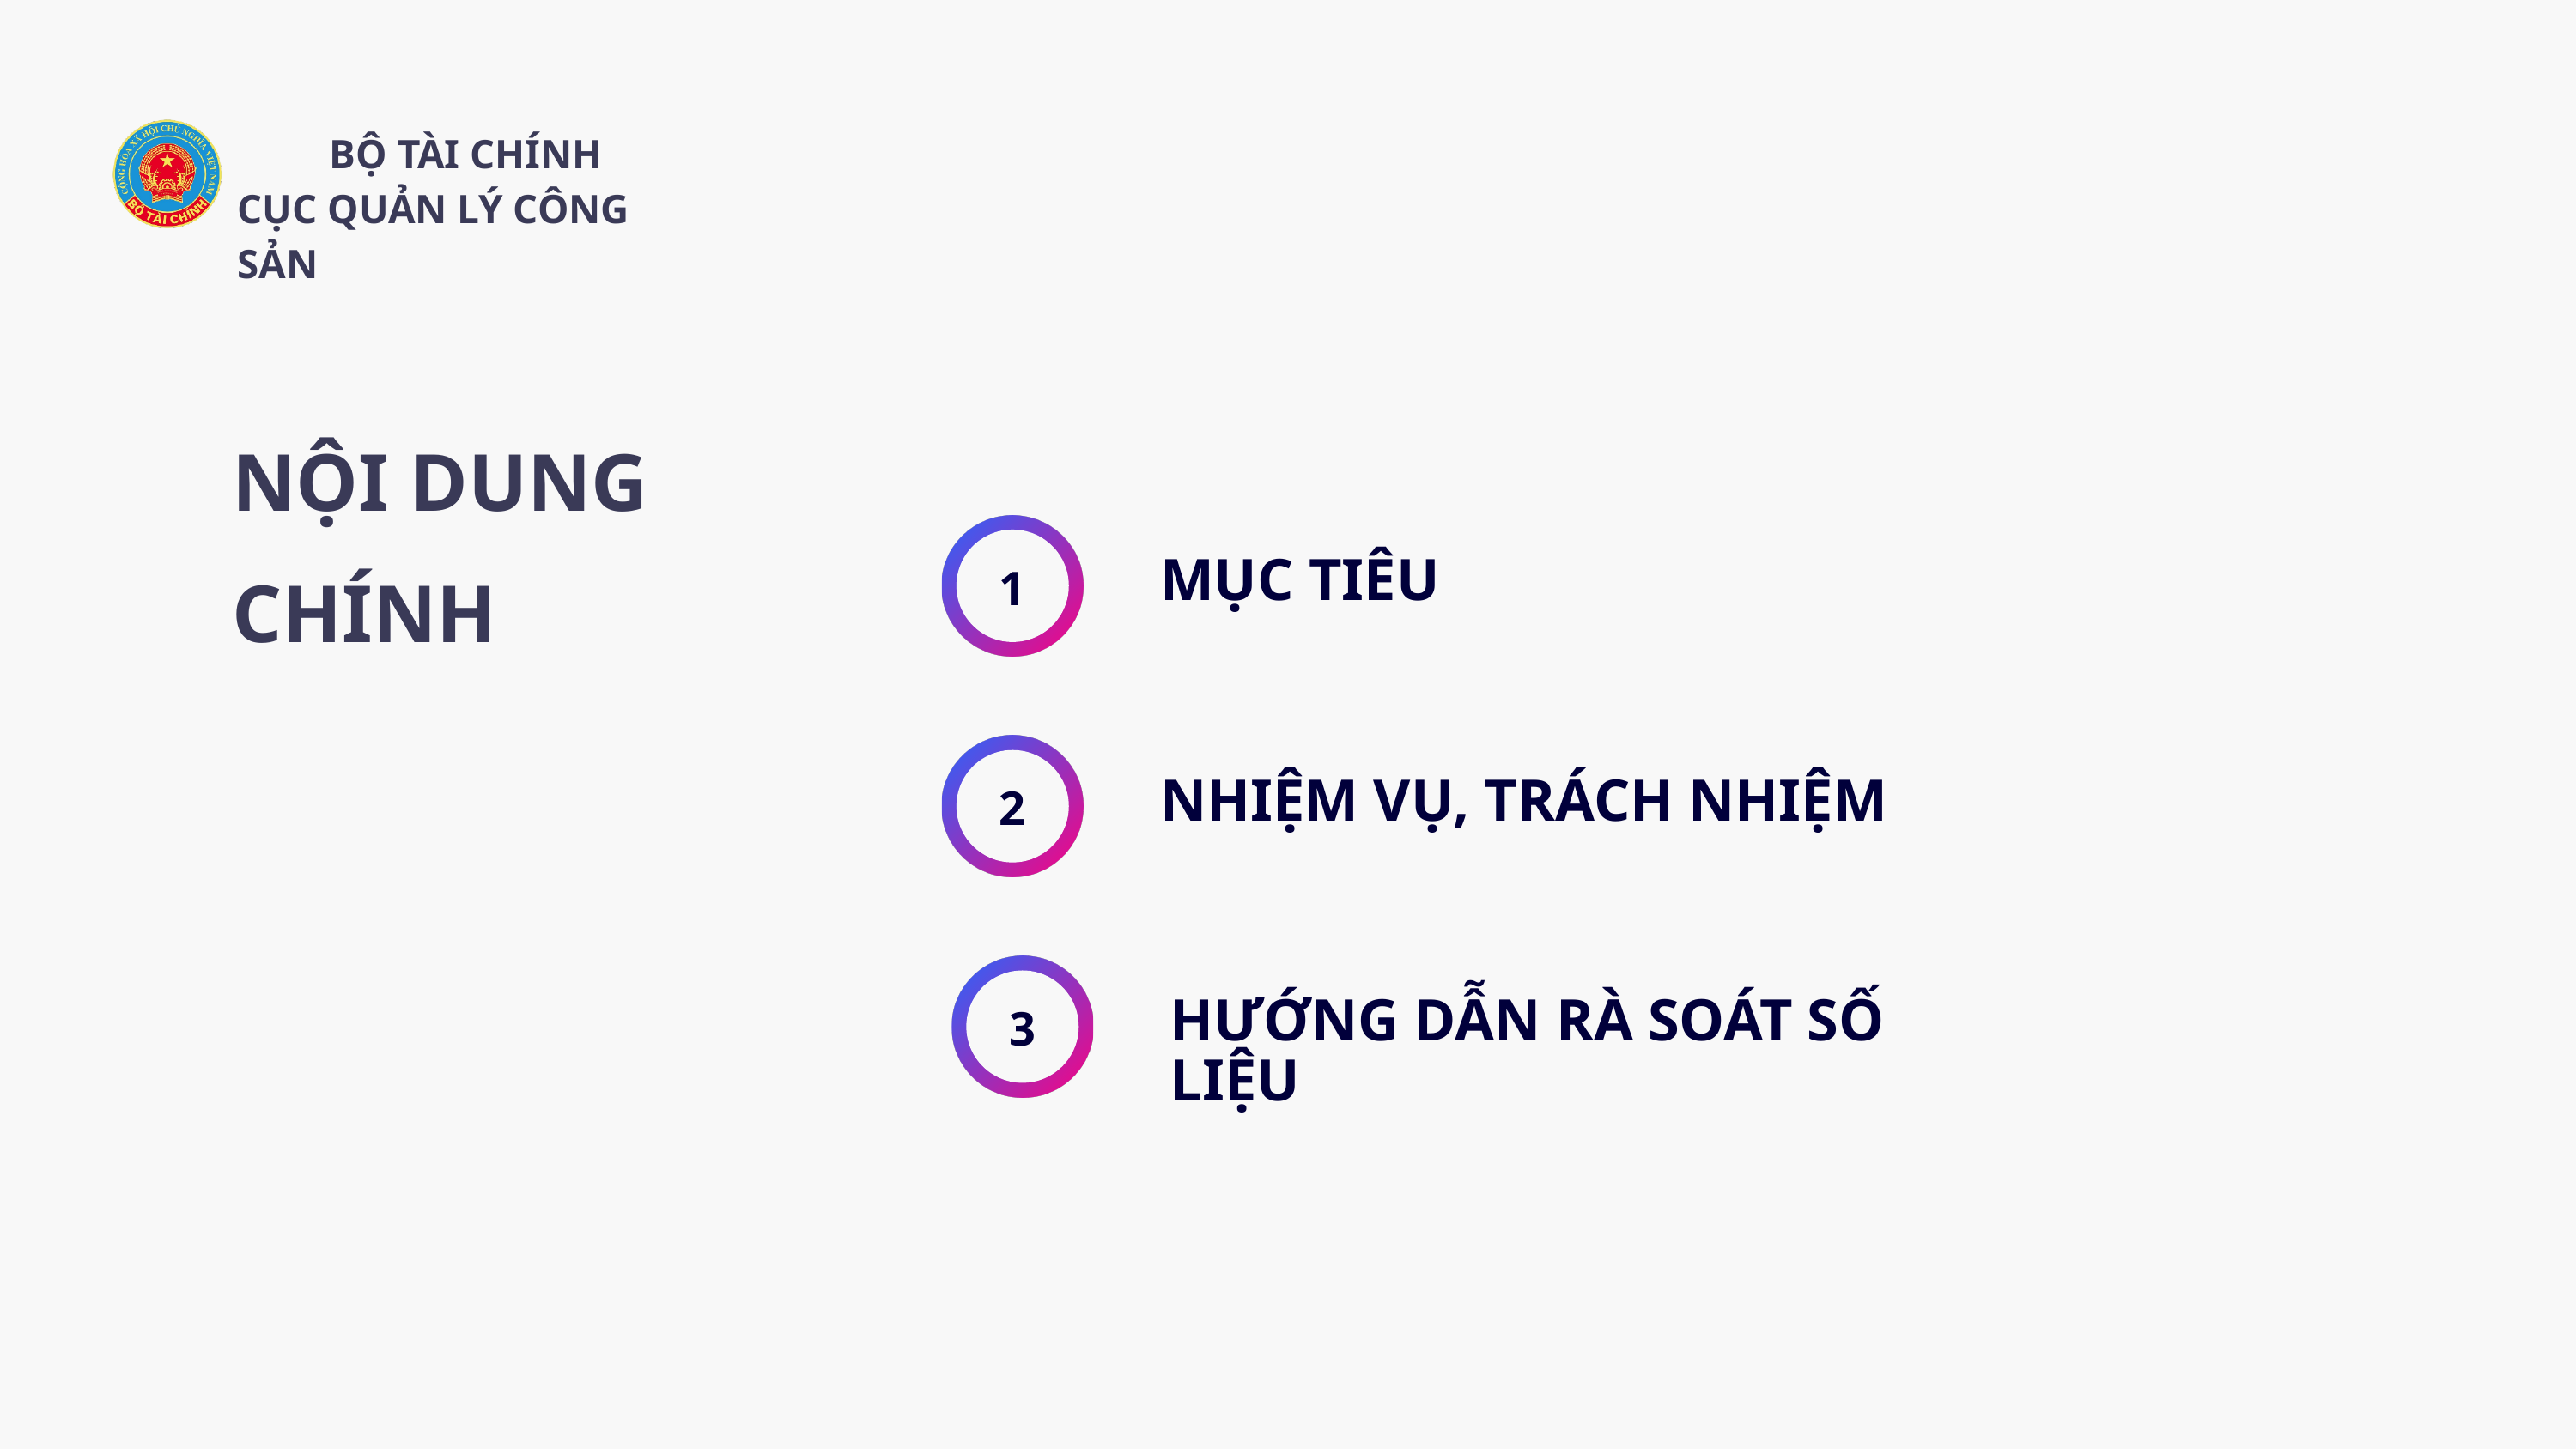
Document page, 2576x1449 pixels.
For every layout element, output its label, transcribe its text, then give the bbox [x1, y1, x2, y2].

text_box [966, 970, 1079, 1083]
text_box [956, 749, 1069, 863]
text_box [956, 529, 1069, 643]
text_box HƯỚNG DẪN RÀ SOÁT SỐ LIỆU [1170, 992, 1986, 1113]
text_box [951, 955, 1094, 1098]
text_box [956, 970, 964, 1083]
text_box [941, 735, 1084, 877]
text_box MỤC TIÊU [1160, 551, 1976, 612]
text_box NHIỆM VỤ, TRÁCH NHIỆM [1160, 772, 1976, 833]
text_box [112, 119, 696, 231]
text_box [941, 515, 1084, 657]
text_box NỘI DUNG CHÍNH [232, 394, 911, 659]
